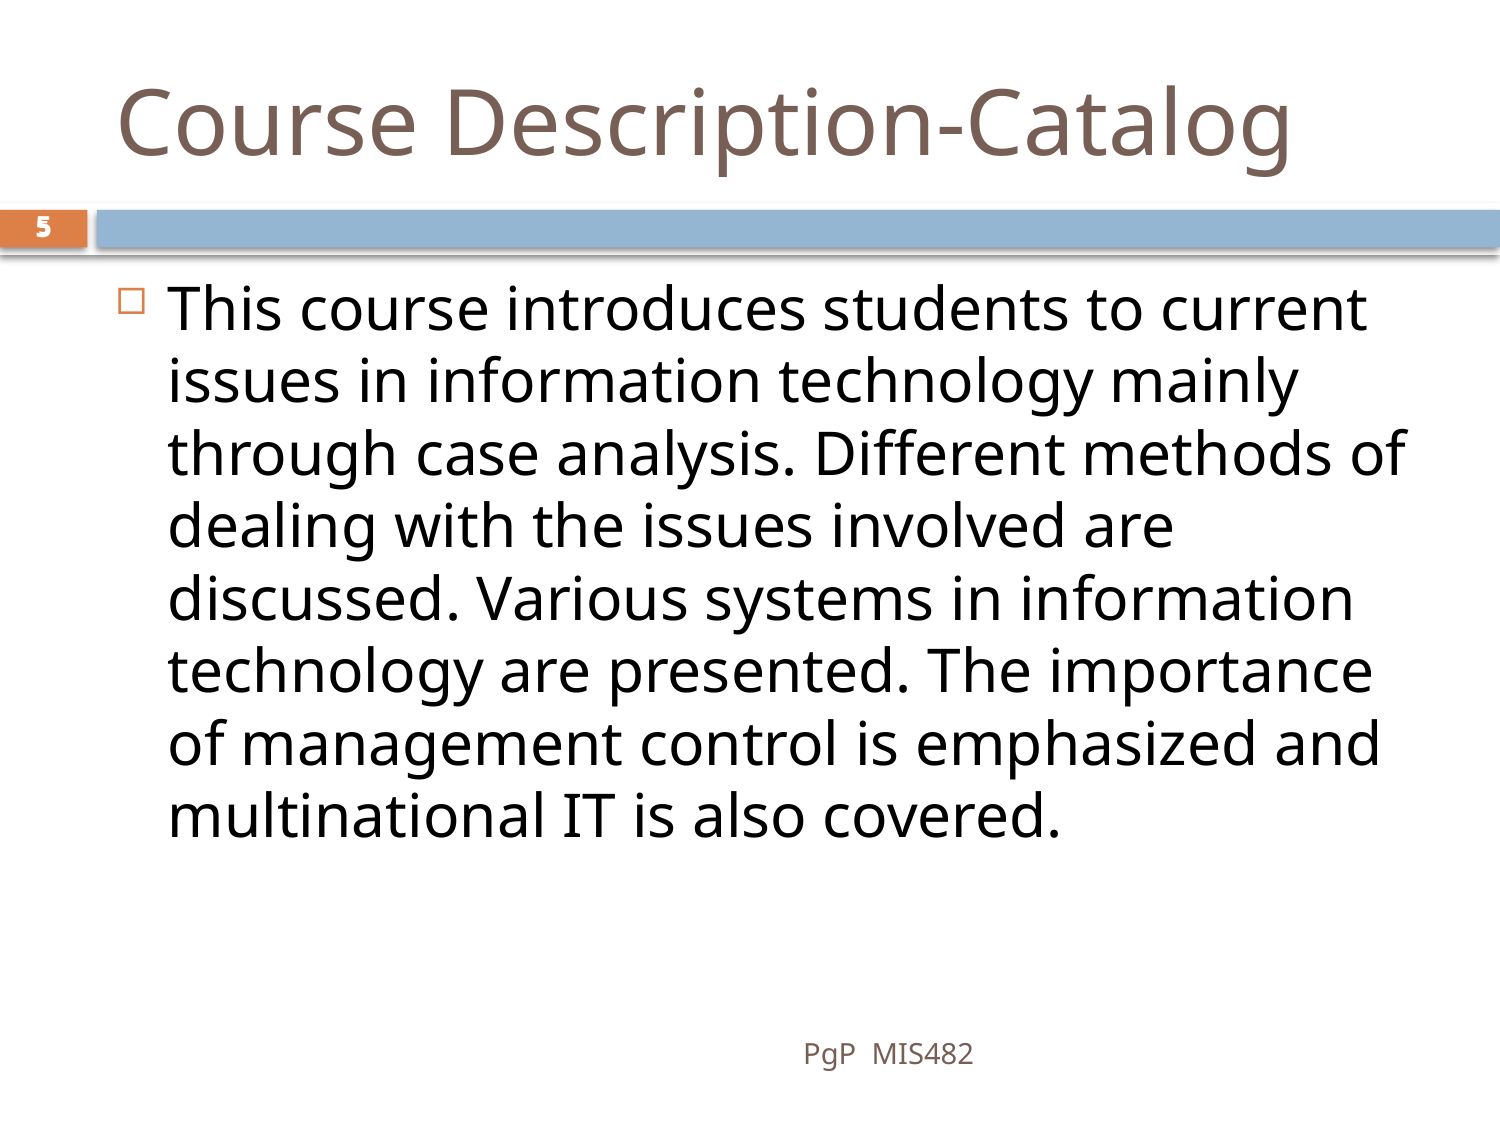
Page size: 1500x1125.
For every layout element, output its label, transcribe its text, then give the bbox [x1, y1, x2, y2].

text_box 5 [0, 208, 88, 249]
title Course Description-Catalog [100, 37, 1439, 201]
text_box [99, 1024, 990, 1085]
list This course introduces students to current issues in information technology mainly through case analysis. Different methods of dealing with the issues involved are discussed. Various systems in information technology are presented. The importance of management control is emphasized and multinational IT is also covered. [100, 262, 1439, 1001]
